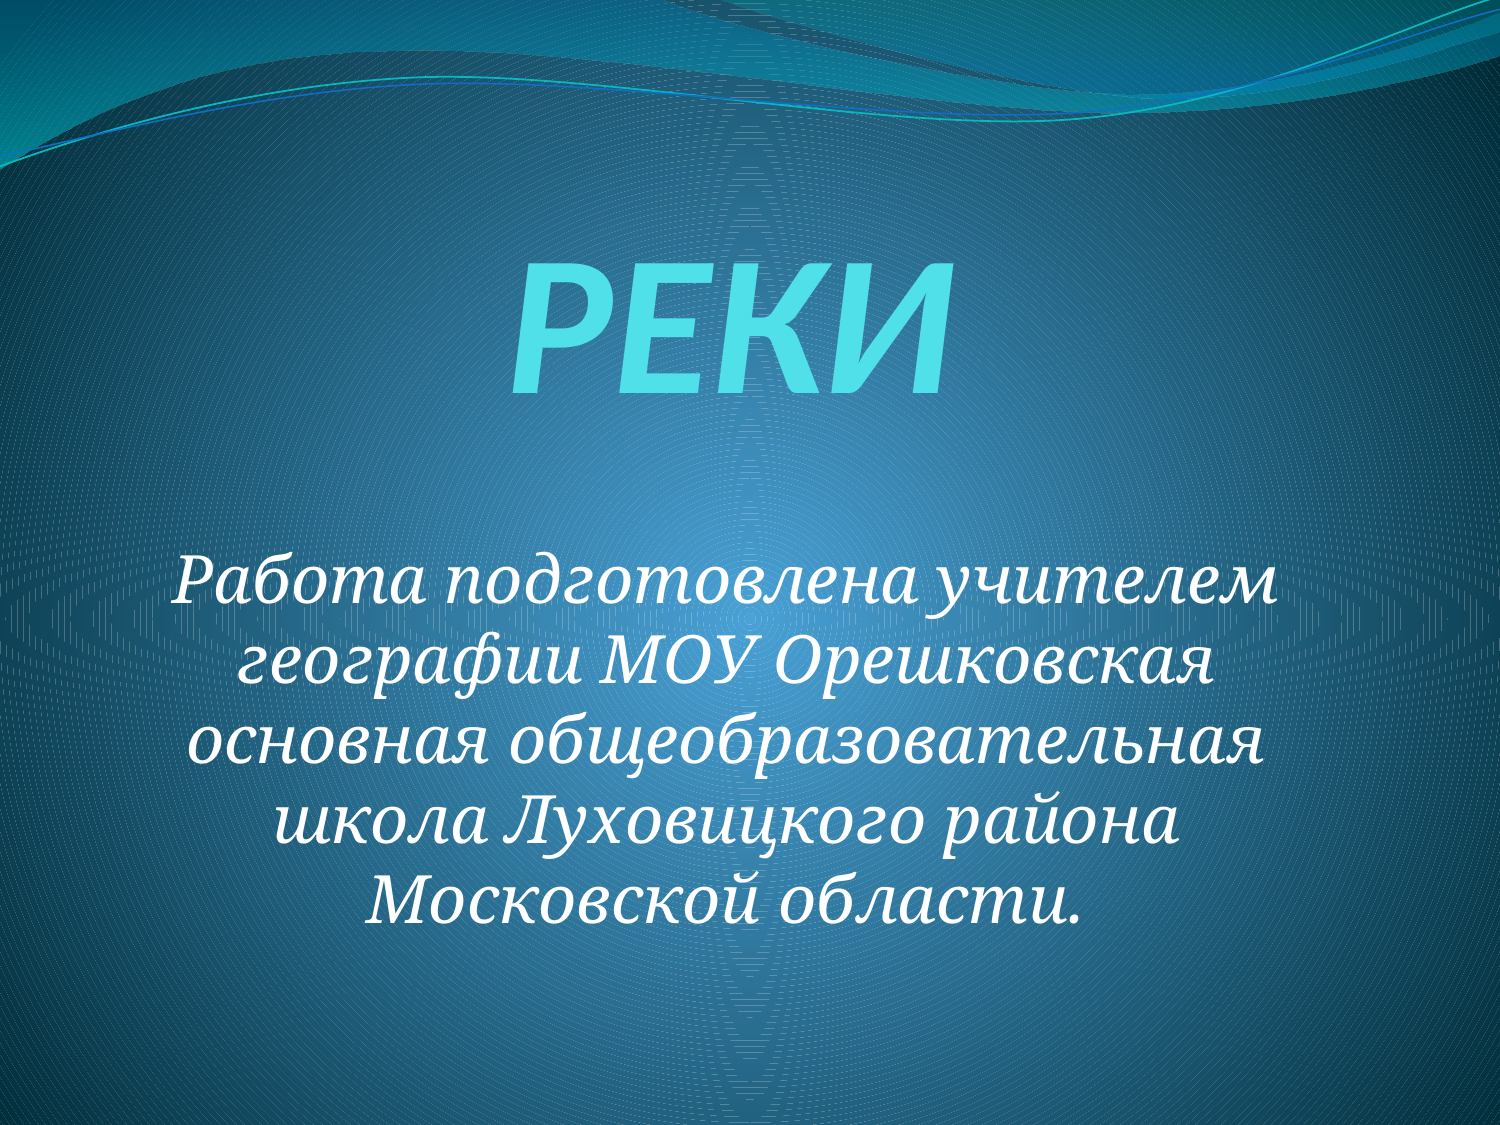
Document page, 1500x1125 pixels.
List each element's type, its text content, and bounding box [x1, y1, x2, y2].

title РЕКИ [87, 140, 1376, 434]
subtitle Работа подготовлена учителем географии МОУ Орешковская основная общеобразовательная школа Луховицкого района Московской области. [87, 529, 1376, 818]
